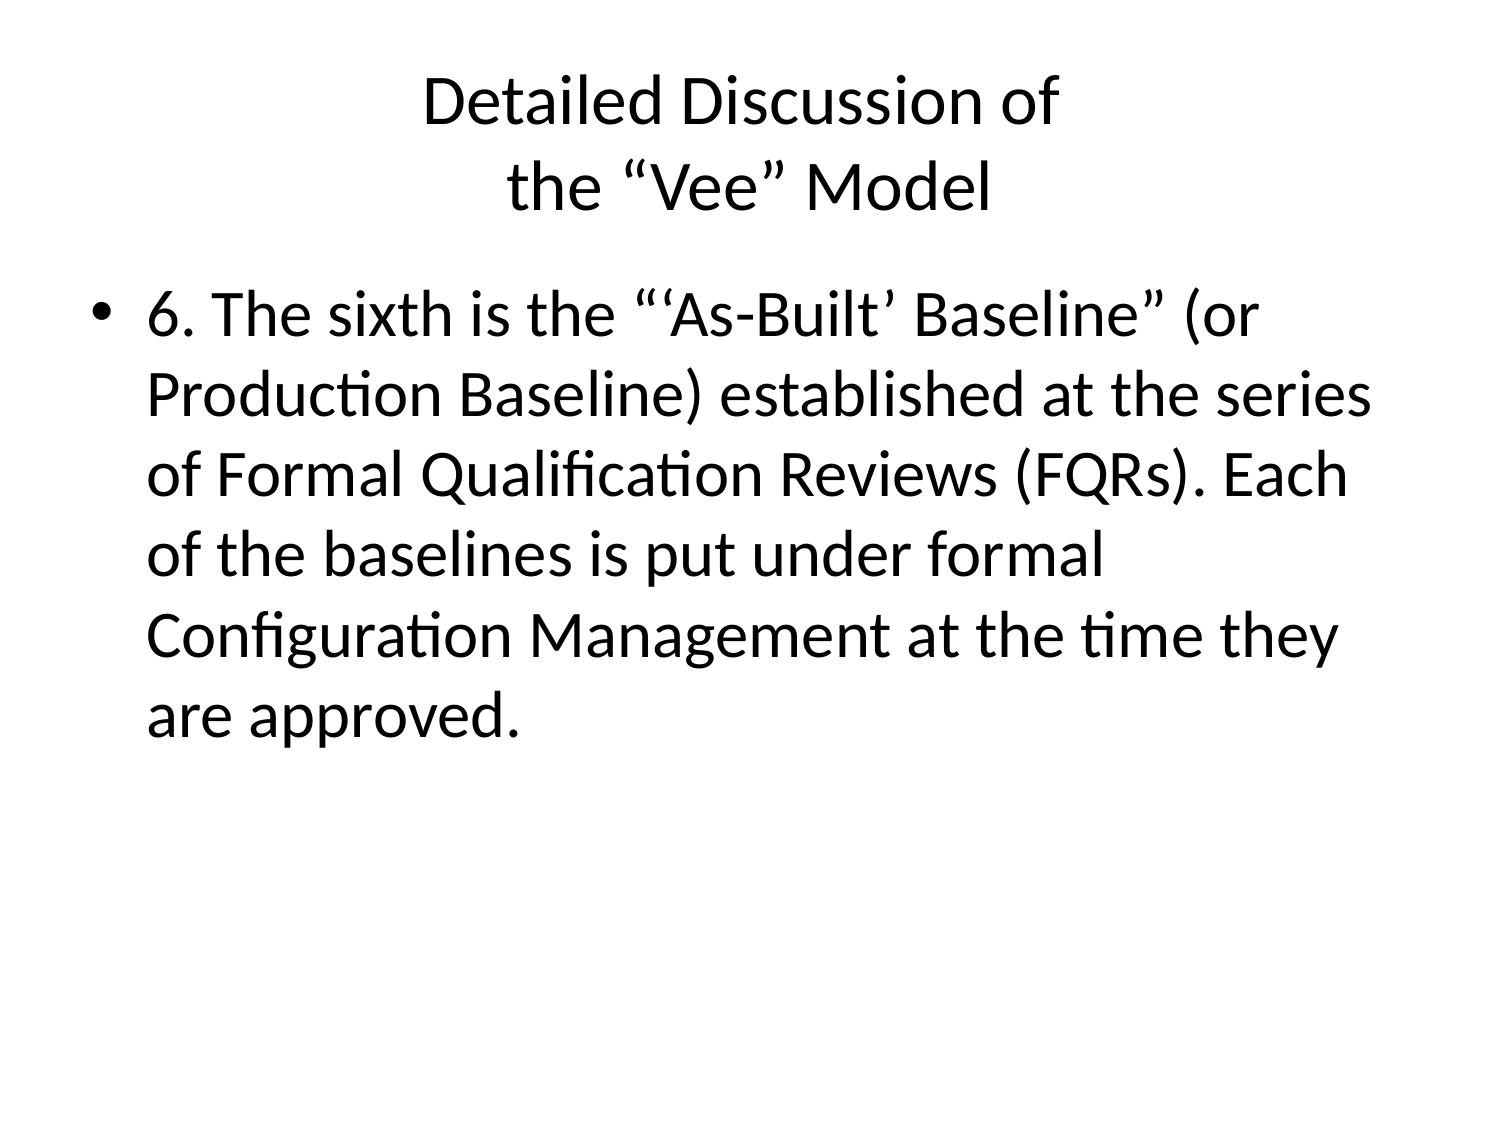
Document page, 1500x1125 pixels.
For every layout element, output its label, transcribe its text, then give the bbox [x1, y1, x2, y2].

list 6. The sixth is the “‘As-Built’ Baseline” (or Production Baseline) established at the series of Formal Qualification Reviews (FQRs). Each of the baselines is put under formal Configuration Management at the time they are approved. [75, 262, 1425, 1005]
title Detailed Discussion of the “Vee” Model [75, 45, 1425, 233]
